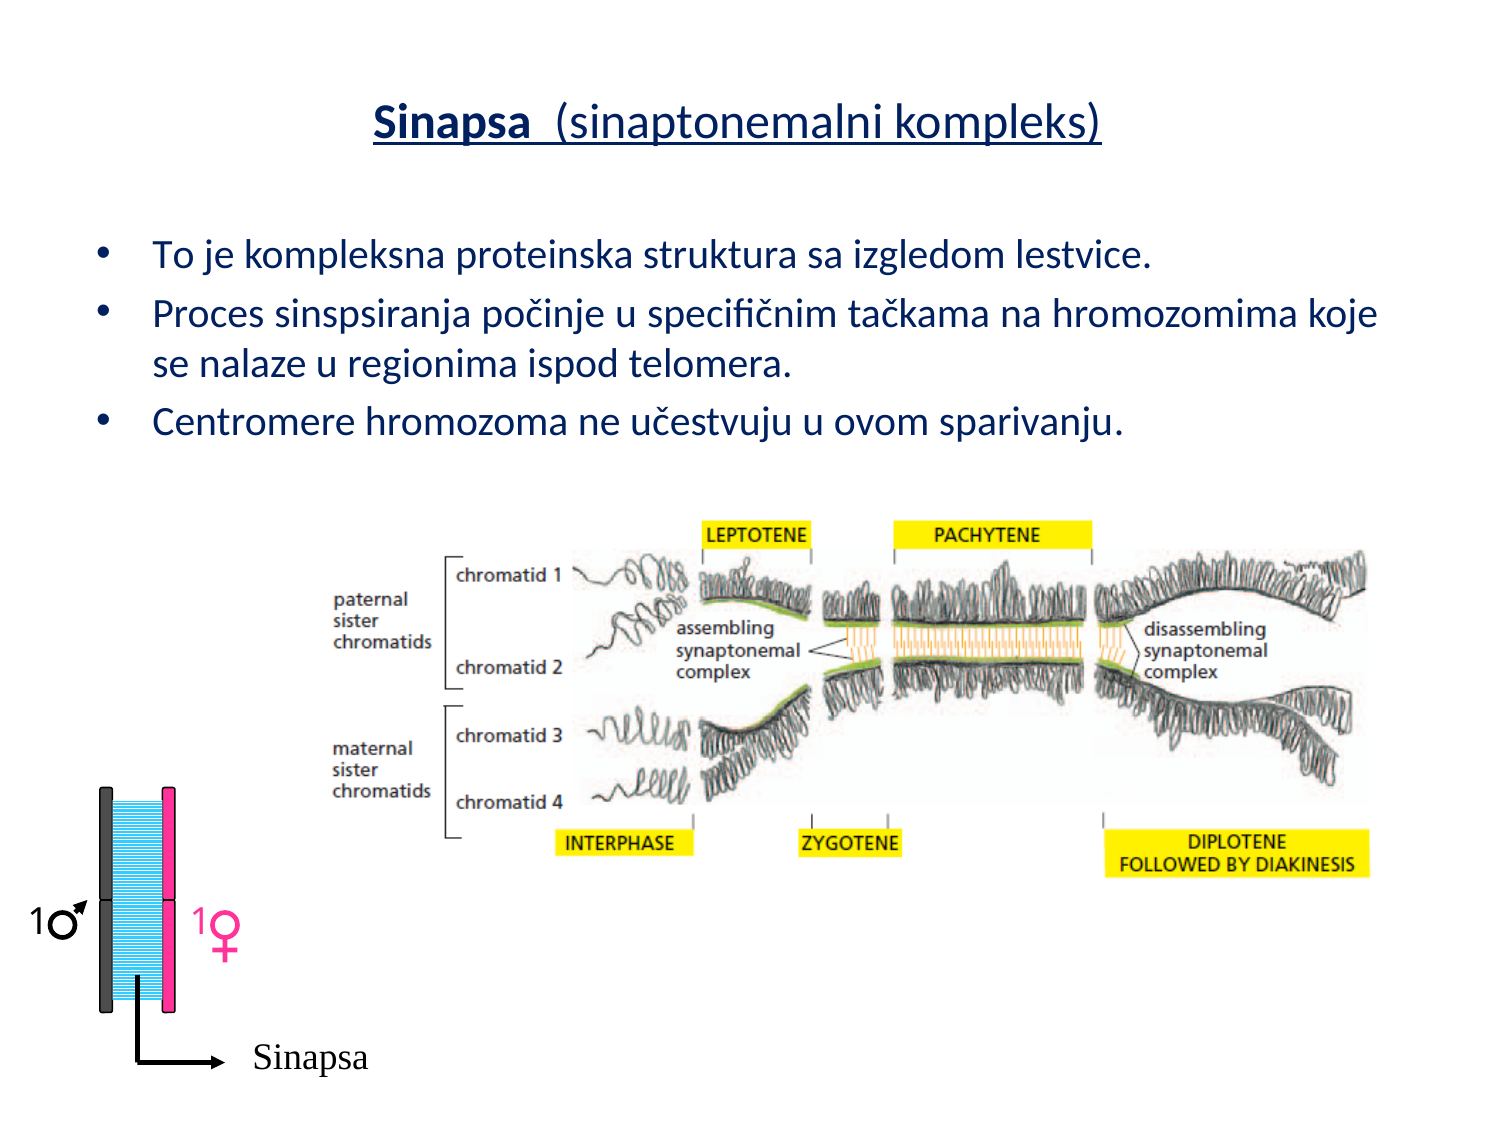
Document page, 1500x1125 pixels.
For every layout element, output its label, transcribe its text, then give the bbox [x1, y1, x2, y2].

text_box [137, 974, 663, 1086]
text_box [309, 464, 1398, 891]
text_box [12, 787, 251, 1013]
text_box Sinapsa (sinaptonemalni kompleks) To je kompleksna proteinska struktura sa izgledom lestvice. Proces sinspsiranja počinje u specifičnim tačkama na hromozomima koje se nalaze u regionima ispod telomera. Centromere hromozoma ne učestvuju u ovom sparivanju. [81, 81, 1394, 494]
